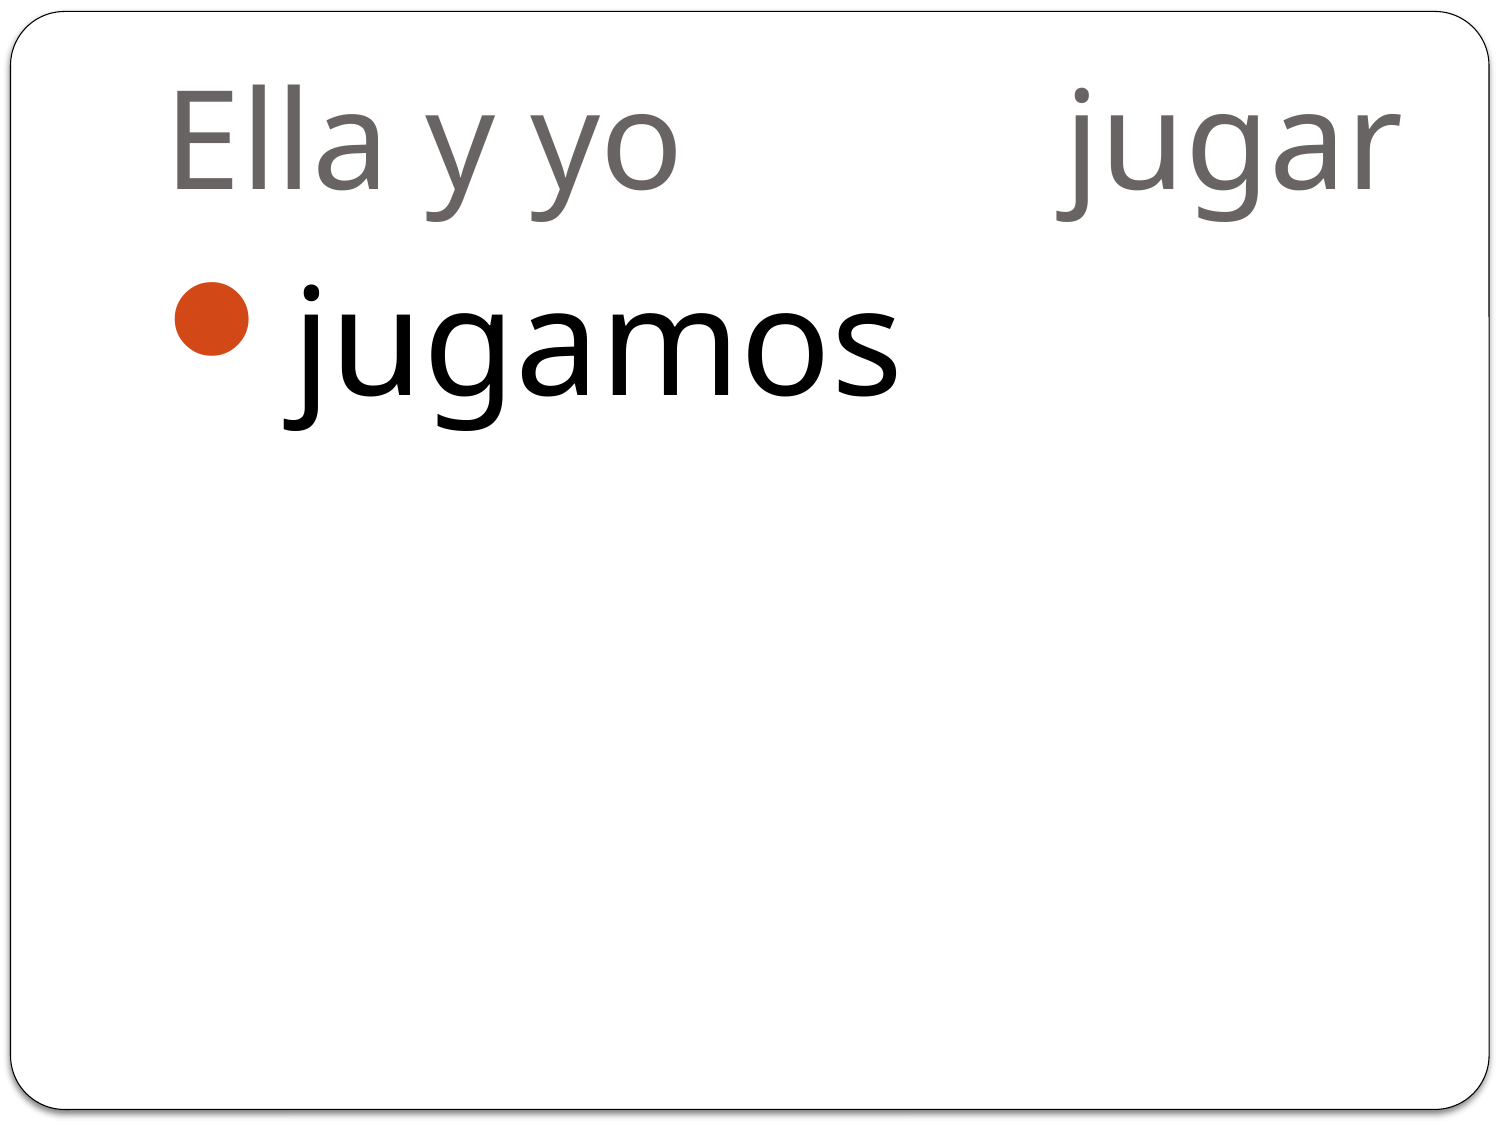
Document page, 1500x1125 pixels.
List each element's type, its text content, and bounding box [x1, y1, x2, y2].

title Ella y yo jugar [150, 45, 1425, 233]
list jugamos [150, 237, 1425, 988]
